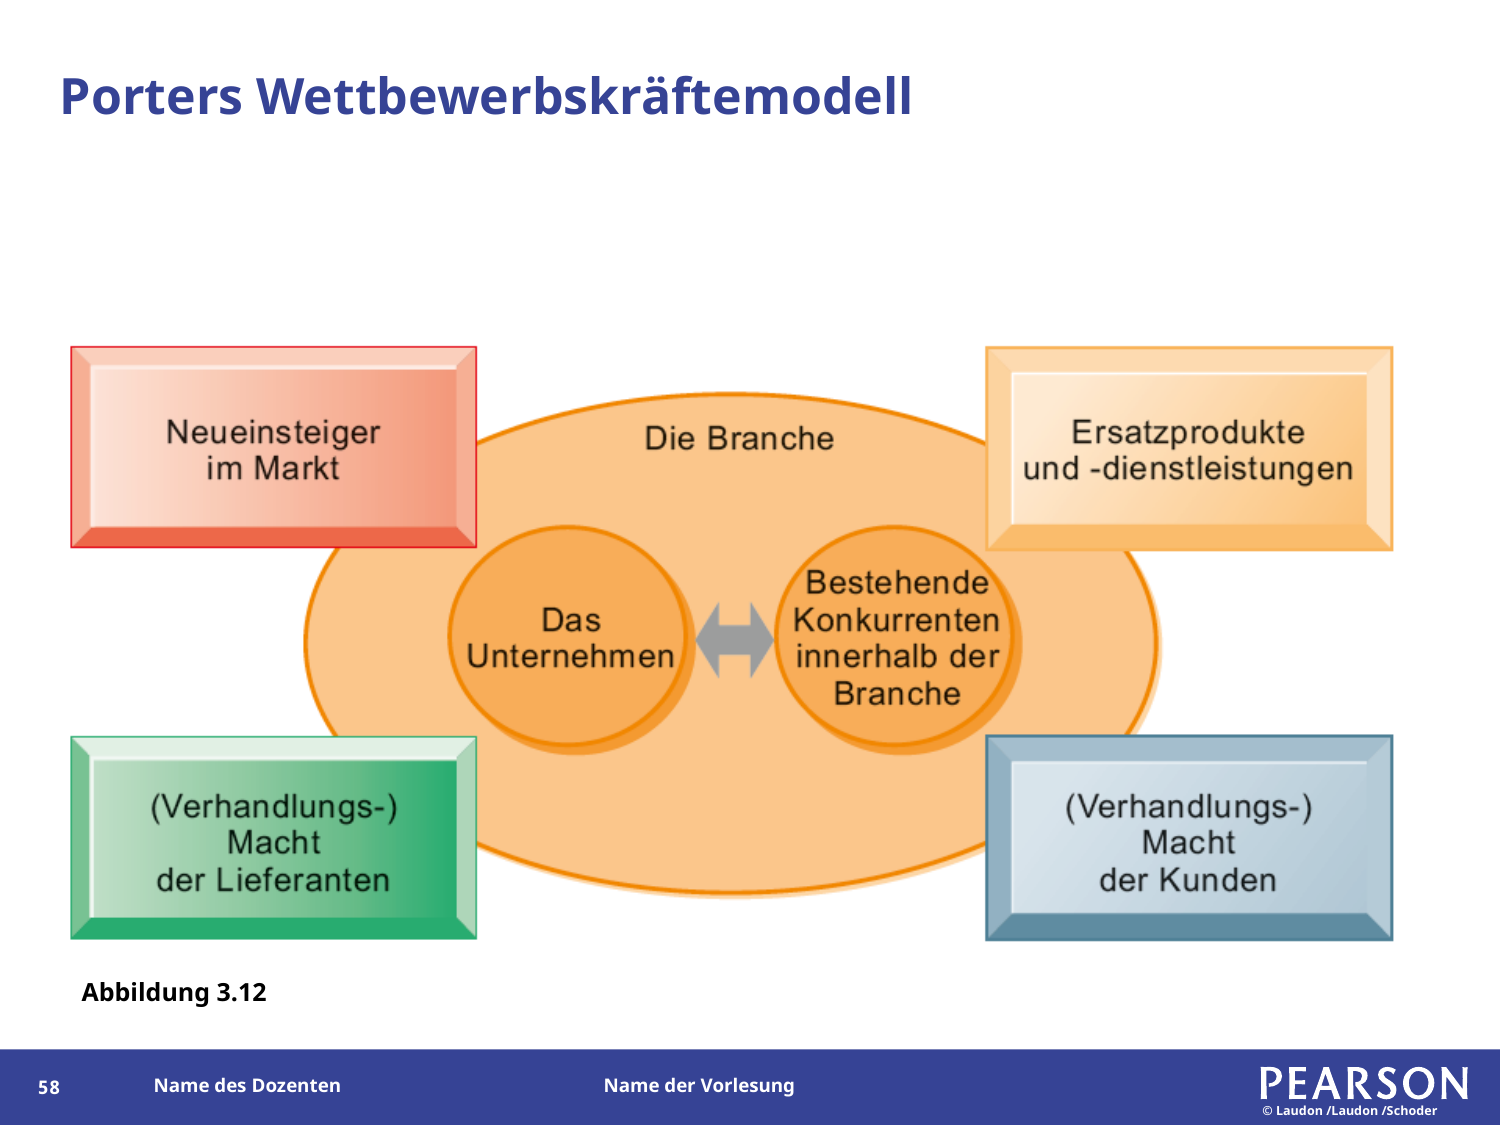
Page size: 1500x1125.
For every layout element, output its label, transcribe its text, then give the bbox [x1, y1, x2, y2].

title Porters Wettbewerbskräftemodell [59, 64, 1410, 213]
text_box Abbildung 3.12 [66, 968, 364, 1016]
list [66, 337, 1404, 943]
slide_number 57 [22, 1067, 136, 1098]
